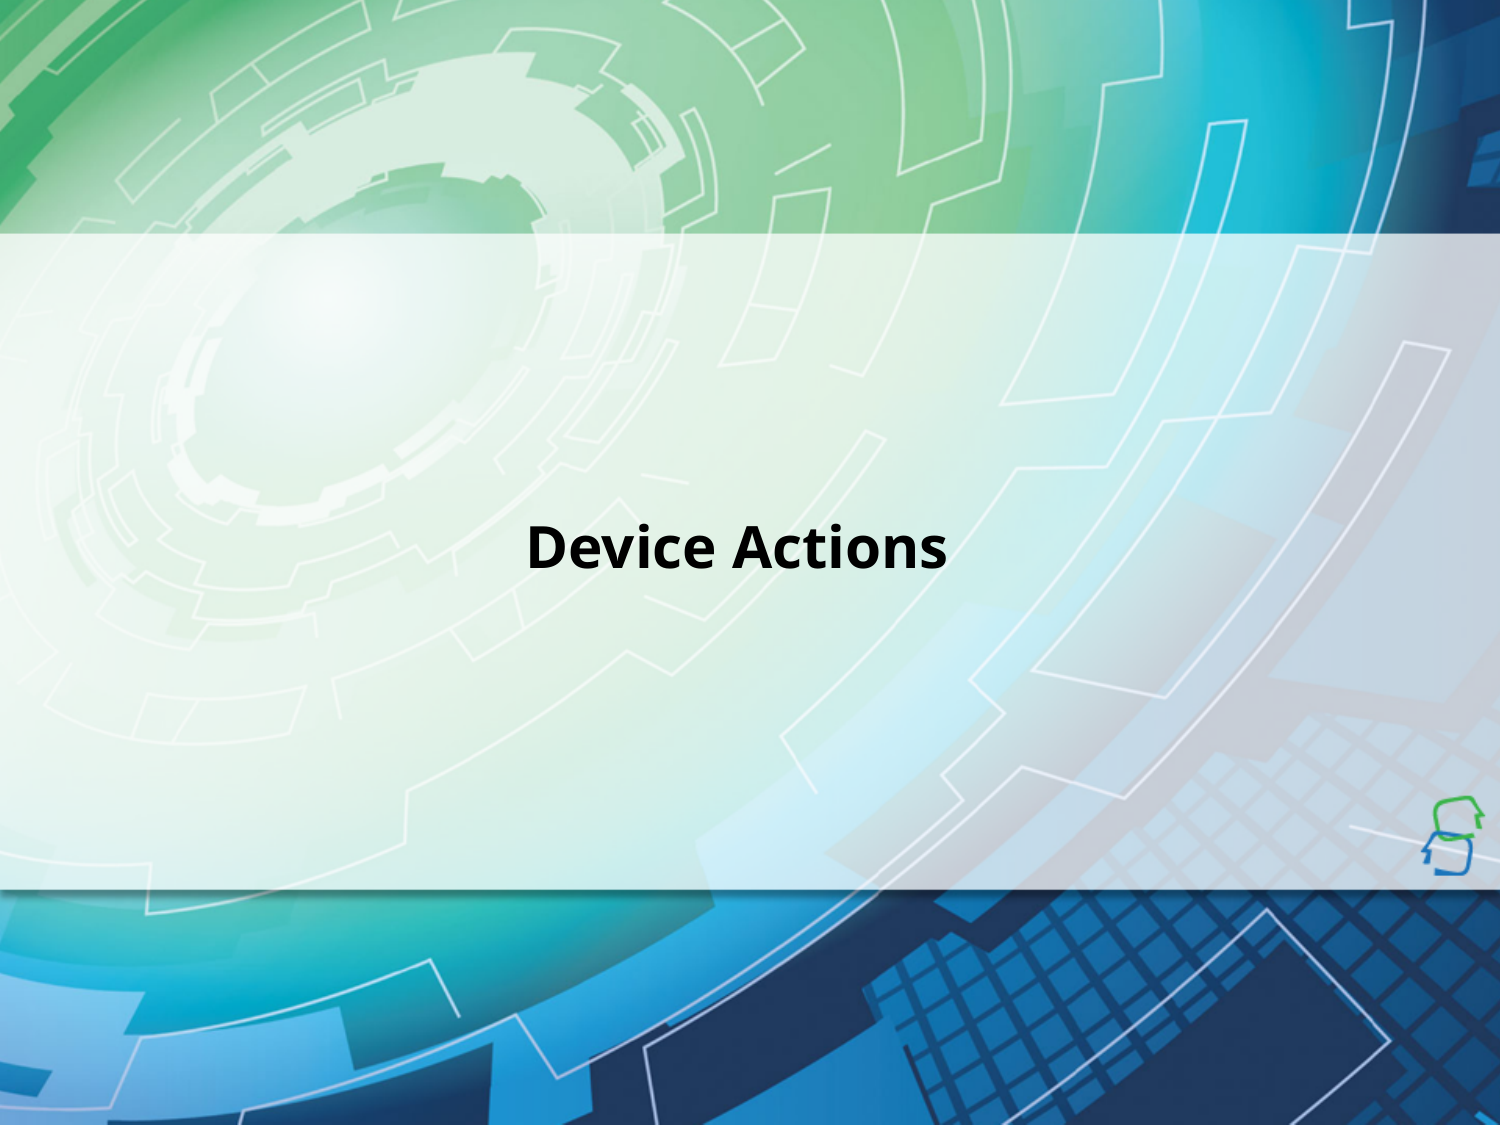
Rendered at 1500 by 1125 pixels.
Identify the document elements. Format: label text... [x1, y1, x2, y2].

title Device Actions [99, 337, 1375, 754]
picture [0, 0, 1500, 1125]
